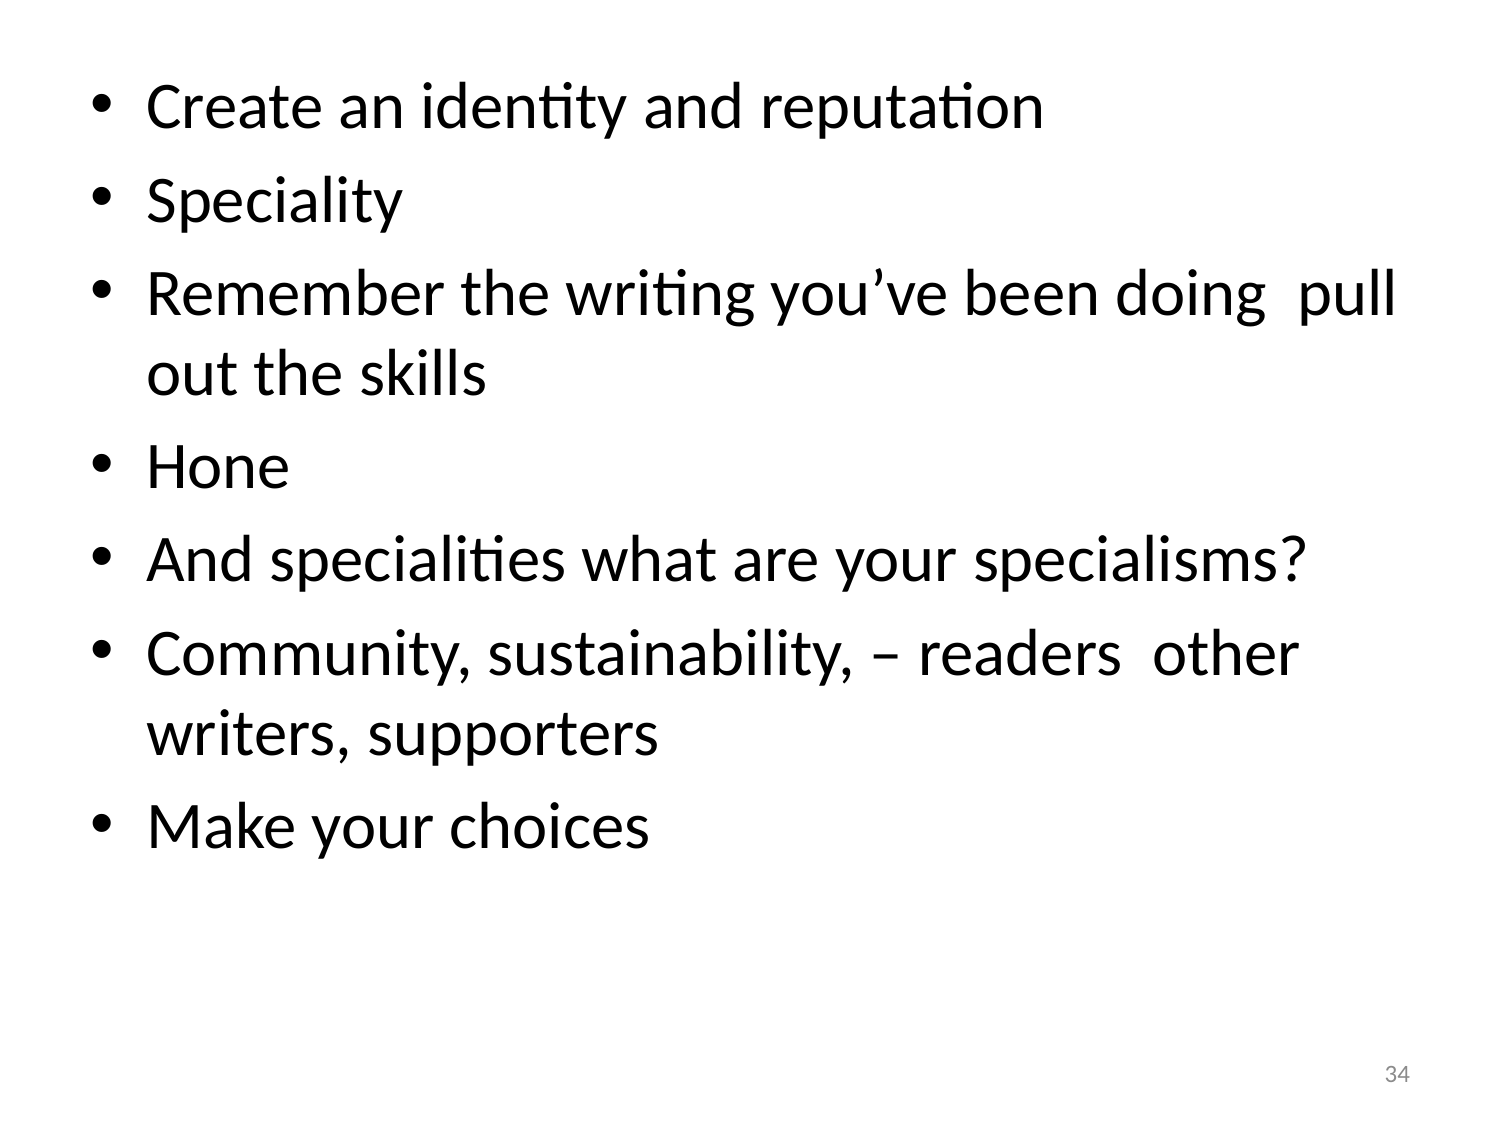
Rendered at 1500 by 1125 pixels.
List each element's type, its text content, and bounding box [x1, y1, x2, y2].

list Create an identity and reputation Speciality Remember the writing you’ve been doing pull out the skills Hone And specialities what are your specialisms? Community, sustainability, – readers other writers, supporters Make your choices [75, 54, 1425, 1005]
slide_number 34 [1074, 1042, 1425, 1103]
